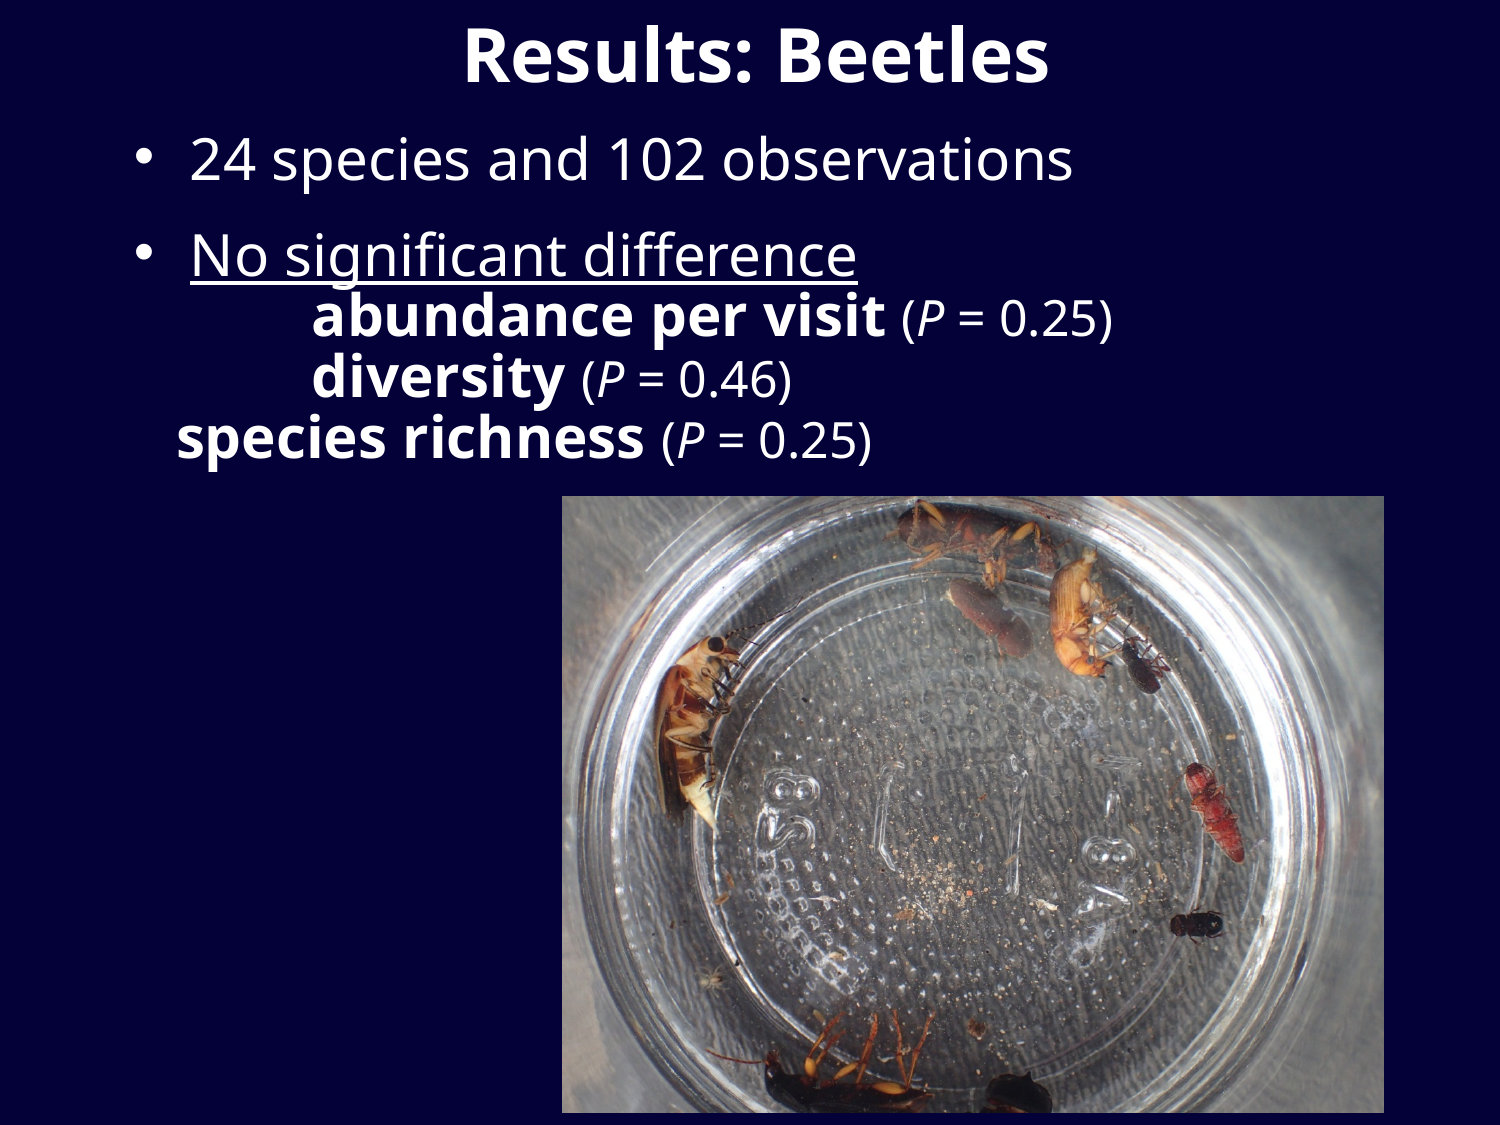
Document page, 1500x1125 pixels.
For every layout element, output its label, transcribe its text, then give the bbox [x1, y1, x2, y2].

list Results: Beetles 24 species and 102 observations No significant difference abundance per visit (P = 0.25) diversity (P = 0.46) species richness (P = 0.25) [24, 24, 1488, 1113]
picture [562, 496, 1384, 1113]
